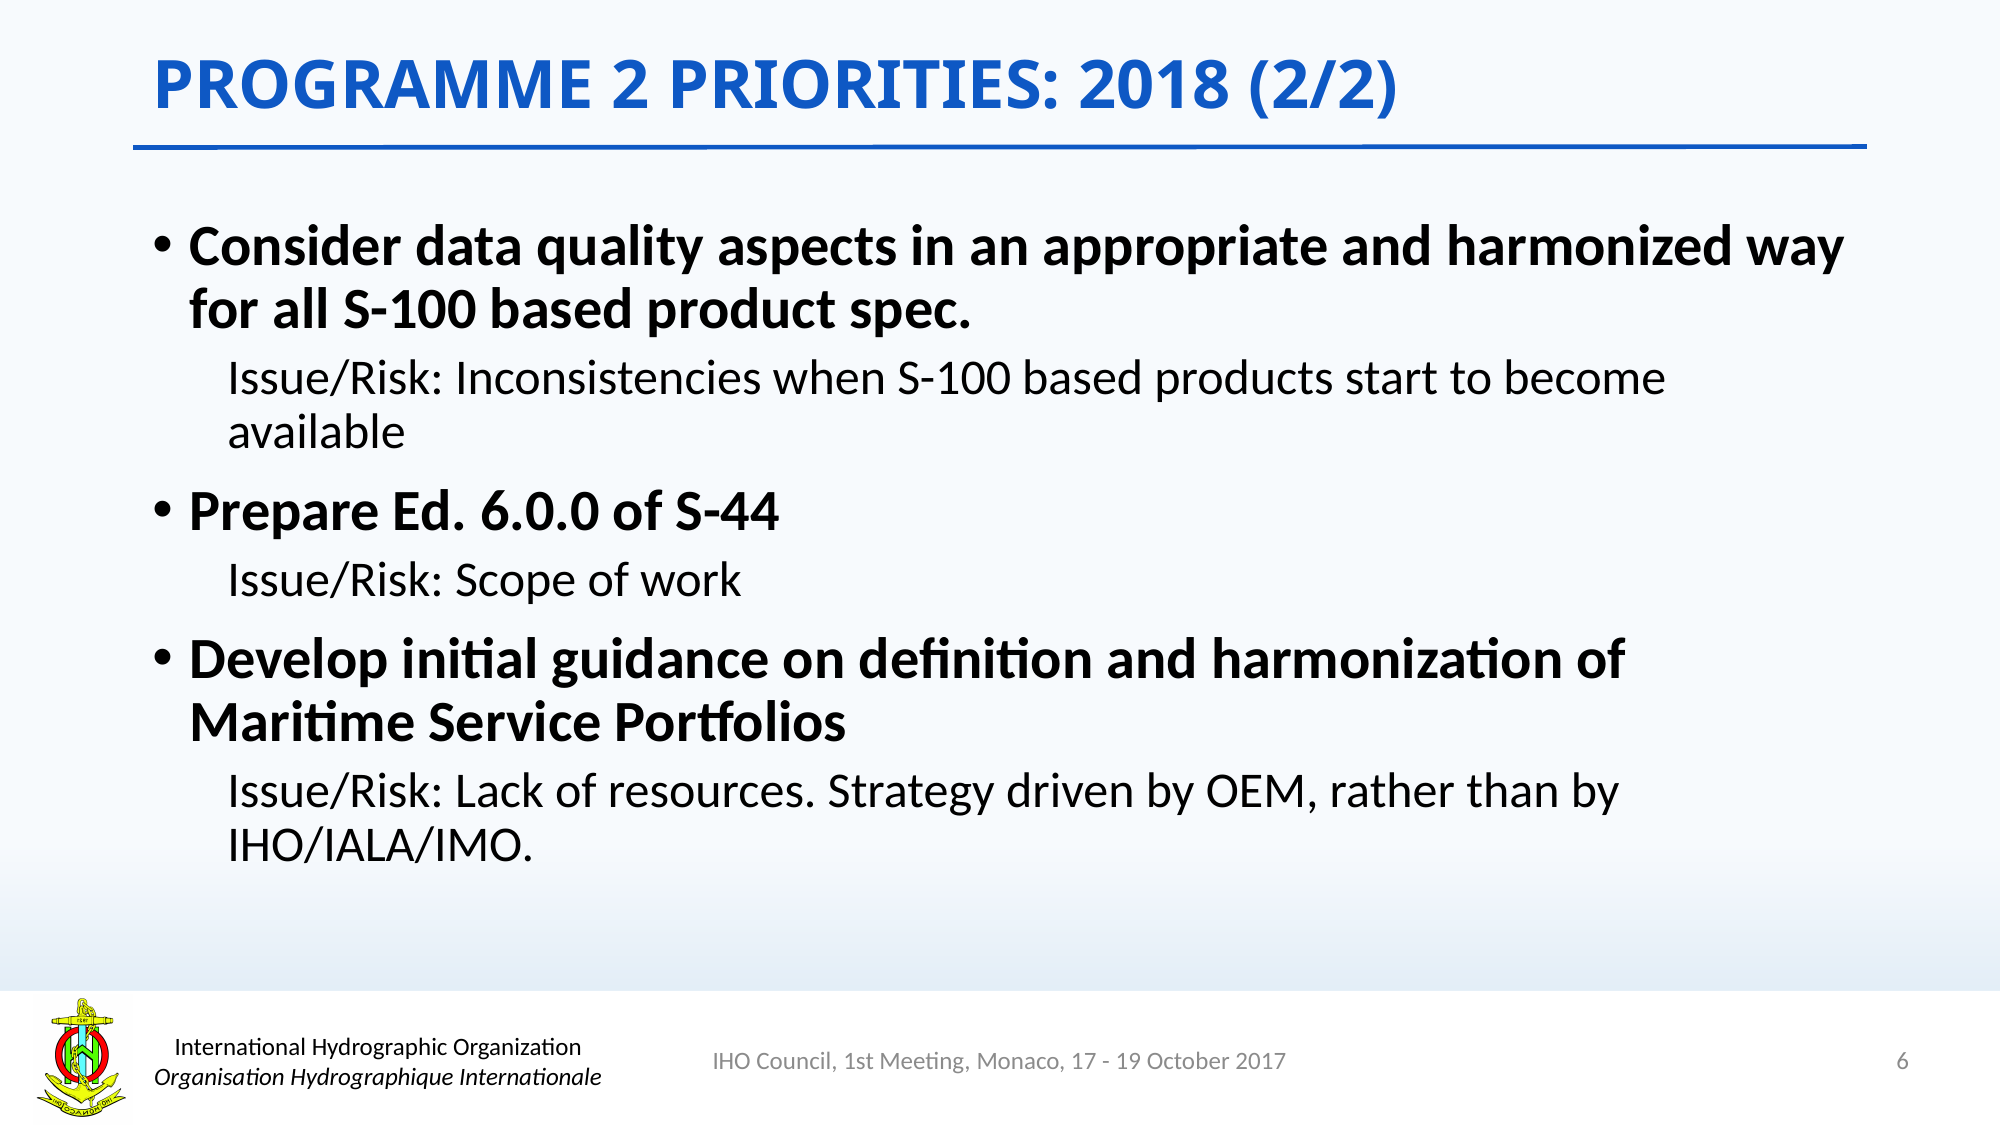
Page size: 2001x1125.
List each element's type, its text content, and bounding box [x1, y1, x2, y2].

picture [33, 994, 133, 1125]
footer IHO Council, 1st Meeting, Monaco, 17 - 19 October 2017 [662, 1029, 1338, 1090]
list Consider data quality aspects in an appropriate and harmonized way for all S-100 based product spec. Issue/Risk: Inconsistencies when S-100 based products start to become available Prepare Ed. 6.0.0 of S-44 Issue/Risk: Scope of work Develop initial guidance on definition and harmonization of Maritime Service Portfolios Issue/Risk: Lack of resources. Strategy driven by OEM, rather than by IHO/IALA/IMO. [137, 207, 1863, 1014]
slide_number 6 [1474, 1029, 1925, 1090]
title PROGRAMME 2 PRIORITIES: 2018 (2/2) [137, 42, 1863, 132]
